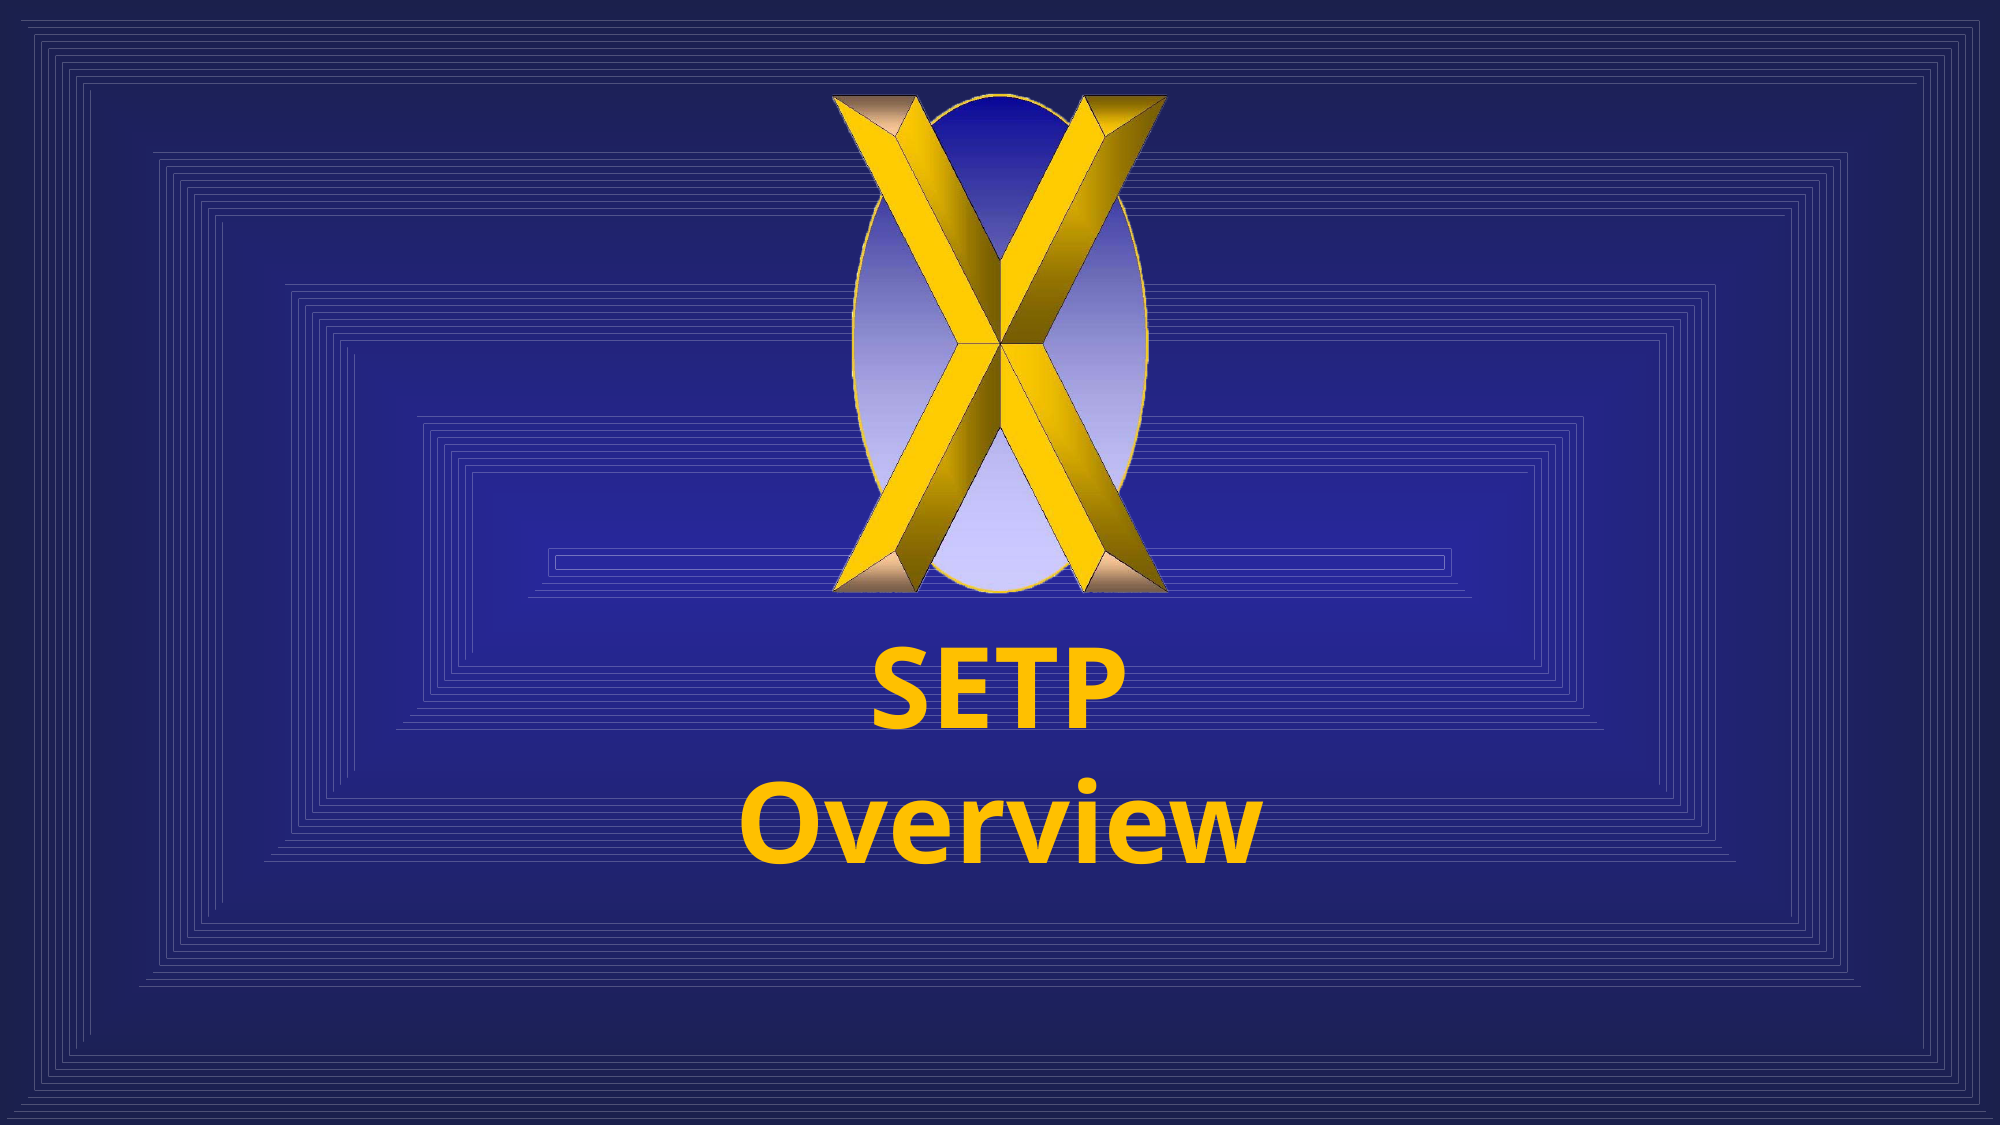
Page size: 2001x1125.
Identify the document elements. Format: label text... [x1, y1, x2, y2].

picture [822, 88, 1178, 601]
title SETP Overview [0, 590, 2000, 912]
